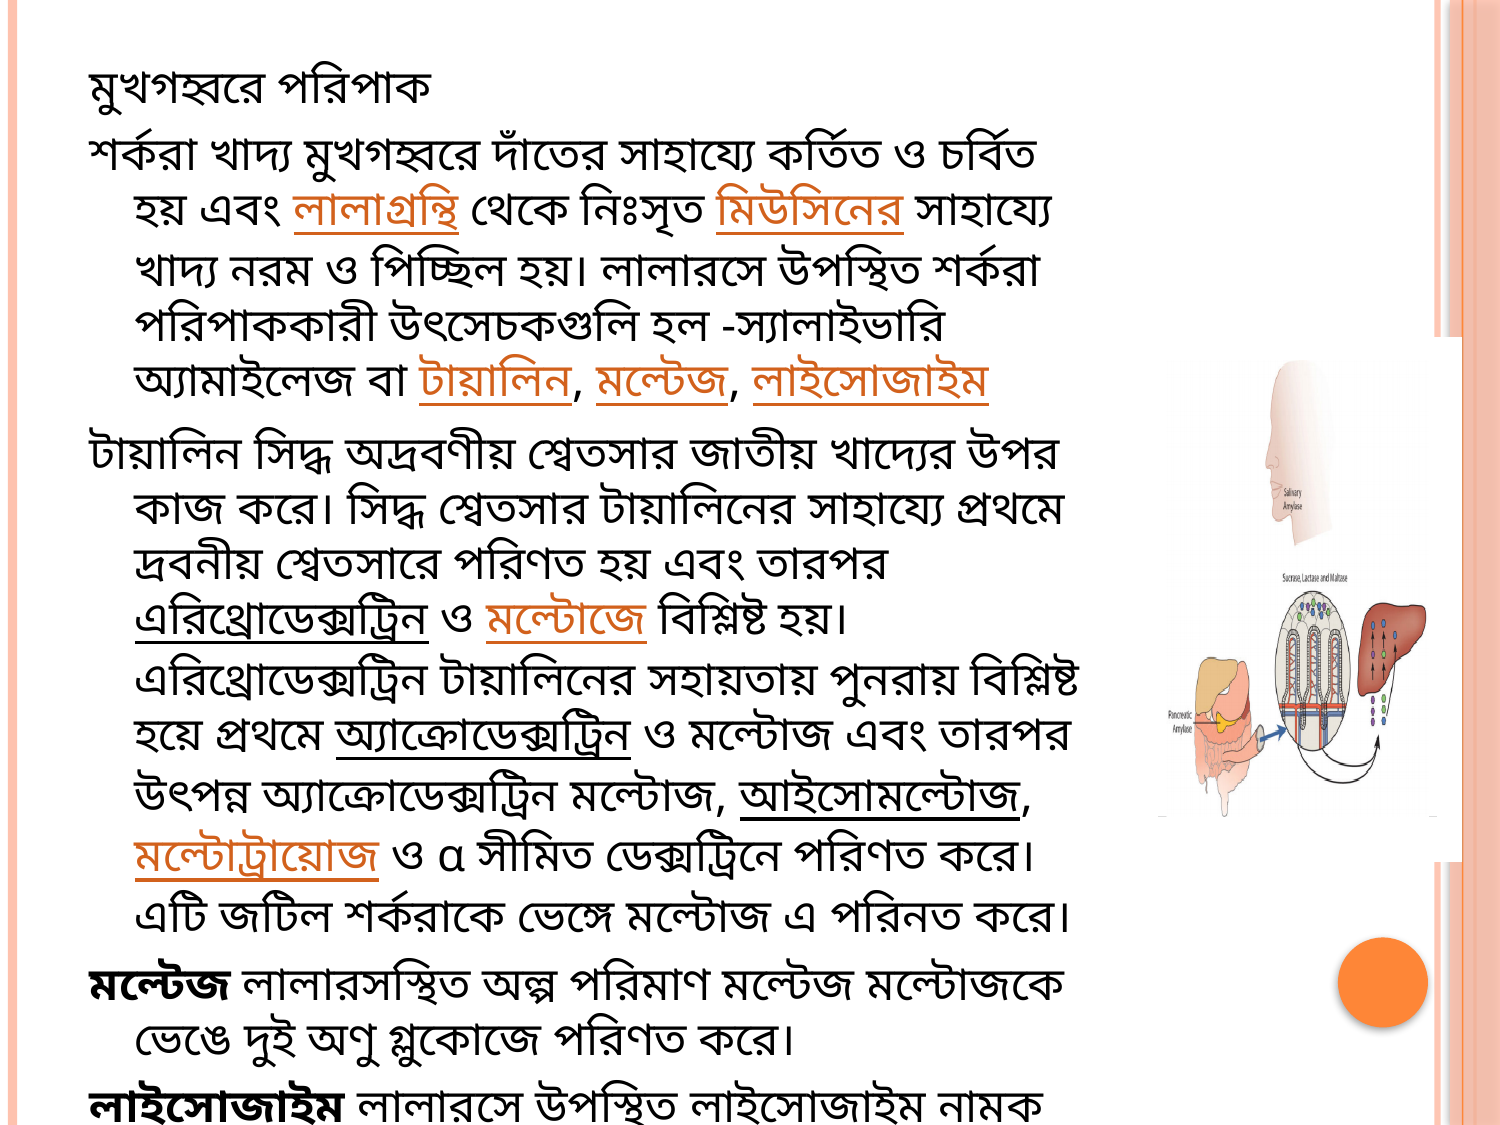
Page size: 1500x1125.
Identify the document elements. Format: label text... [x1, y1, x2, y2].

list মুখগহ্বরে পরিপাক শর্করা খাদ্য মুখগহ্বরে দাঁতের সাহায্যে কর্তিত ও চর্বিত হয় এবং লালাগ্রন্থি থেকে নিঃসৃত মিউসিনের সাহায্যে খাদ্য নরম ও পিচ্ছিল হয়। লালারসে উপস্থিত শর্করা পরিপাককারী উৎসেচকগুলি হল -স্যালাইভারি অ্যামাইলেজ বা টায়ালিন, মল্টেজ, লাইসোজাইম টায়ালিন সিদ্ধ অদ্রবণীয় শ্বেতসার জাতীয় খাদ্যের উপর কাজ করে। সিদ্ধ শ্বেতসার টায়ালিনের সাহায্যে প্রথমে দ্রবনীয় শ্বেতসারে পরিণত হয় এবং তারপর এরিথ্রোডেক্সট্রিন ও মল্টোজে বিশ্লিষ্ট হয়। এরিথ্রোডেক্সট্রিন টায়ালিনের সহায়তায় পুনরায় বিশ্লিষ্ট হয়ে প্রথমে অ্যাক্রোডেক্সট্রিন ও মল্টোজ এবং তারপর উৎপন্ন অ্যাক্রোডেক্সট্রিন মল্টোজ, আইসোমল্টোজ, মল্টোট্রায়োজ ও α সীমিত ডেক্সট্রিনে পরিণত করে। এটি জটিল শর্করাকে ভেঙ্গে মল্টোজ এ পরিনত করে। মল্টেজ লালারসস্থিত অল্প পরিমাণ মল্টেজ মল্টোজকে ভেঙে দুই অণু গ্লুকোজে পরিণত করে। লাইসোজাইম লালারসে উপস্থিত লাইসোজাইম নামক জীবাণুনাশক উৎসেচকটি বিভিন্ন জীবাণুকে বিনষ্ট করে। [75, 50, 1113, 1005]
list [1149, 336, 1463, 863]
